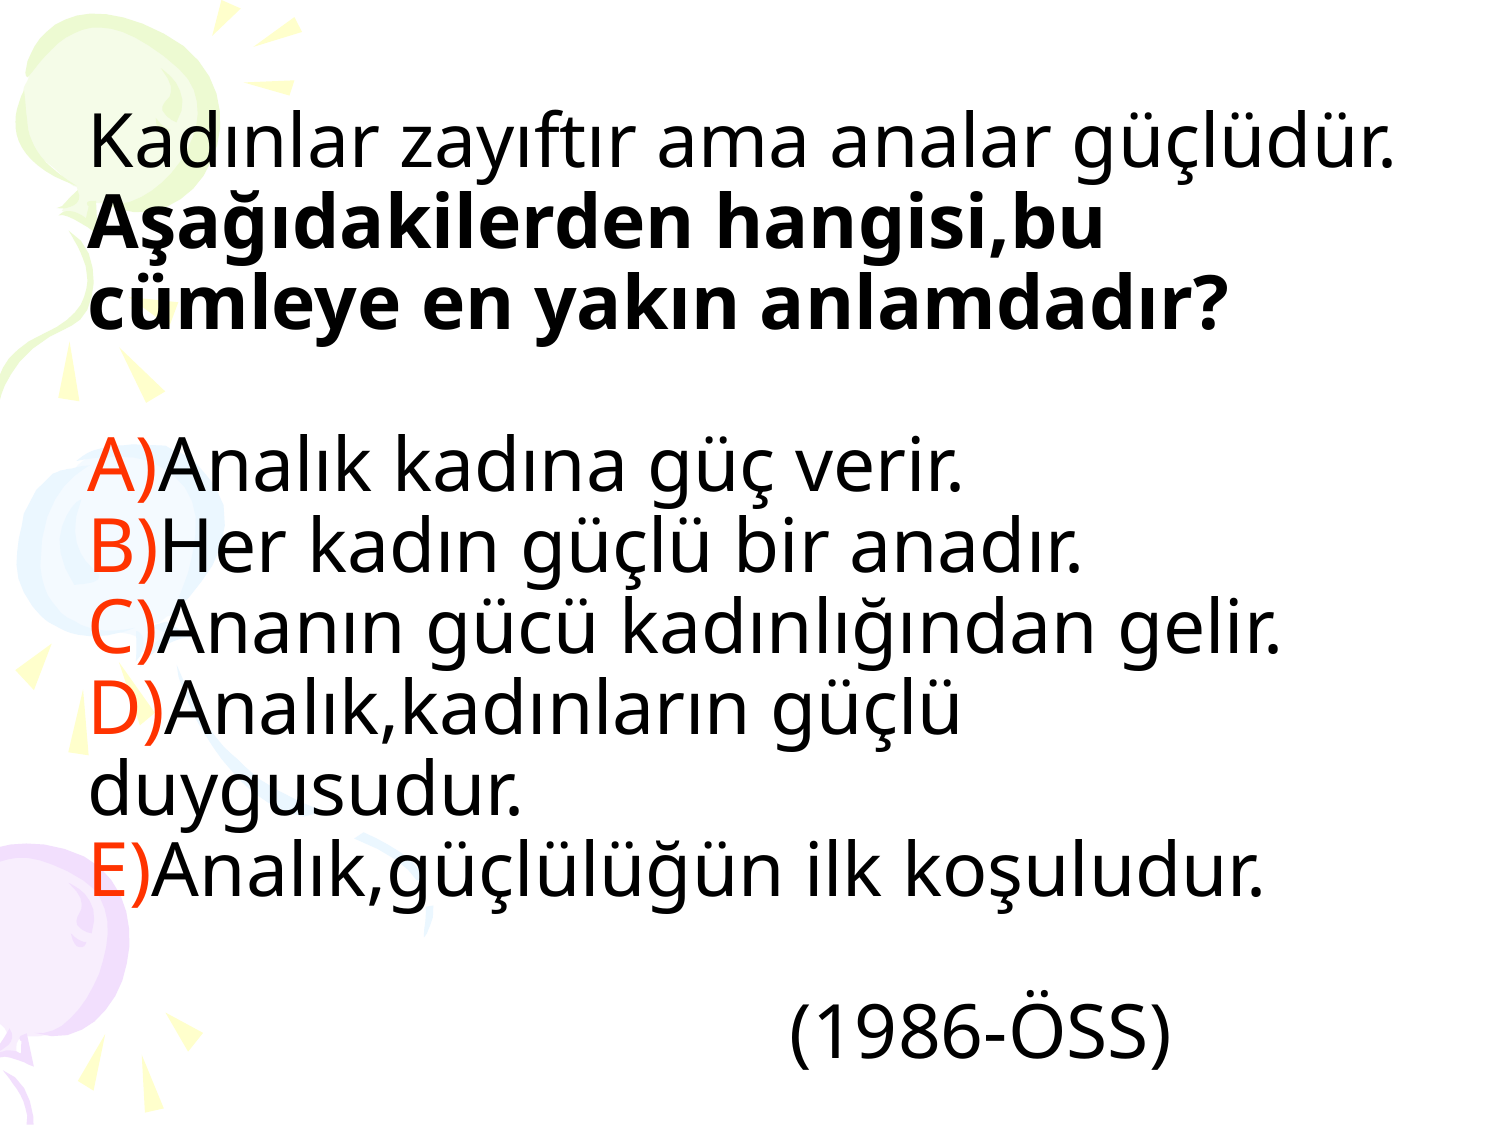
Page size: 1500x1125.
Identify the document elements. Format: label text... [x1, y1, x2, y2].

title Kadınlar zayıftır ama analar güçlüdür. Aşağıdakilerden hangisi,bu cümleye en yakın anlamdadır? A)Analık kadına güç verir. B)Her kadın güçlü bir anadır. C)Ananın gücü kadınlığından gelir. D)Analık,kadınların güçlü duygusudur. E)Analık,güçlülüğün ilk koşuludur. (1986-ÖSS) [72, 16, 1425, 1083]
